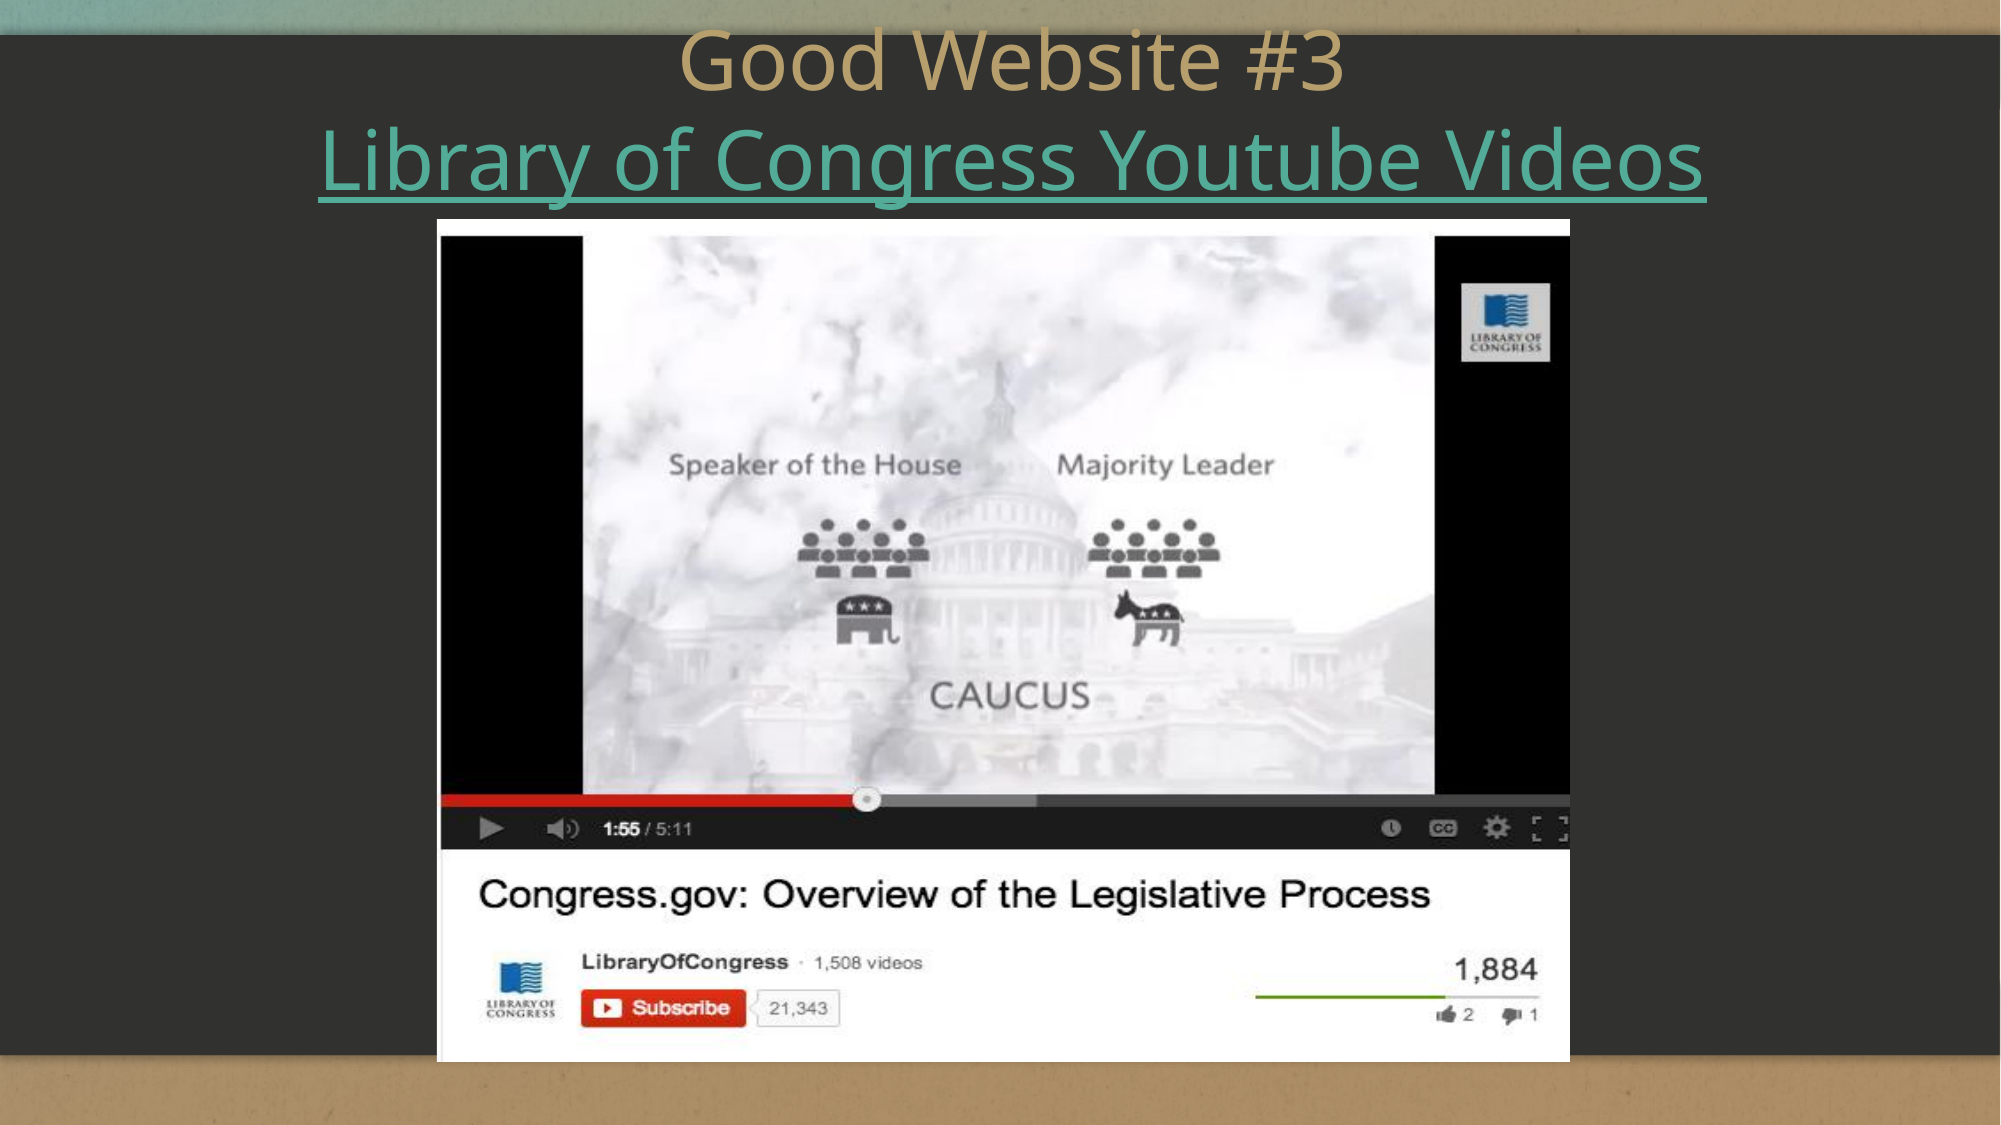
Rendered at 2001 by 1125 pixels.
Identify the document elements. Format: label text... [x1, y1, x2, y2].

title Good Website #3 Library of Congress Youtube Videos [225, 38, 1801, 219]
text_box [436, 219, 1570, 1063]
picture [0, 0, 2001, 1125]
